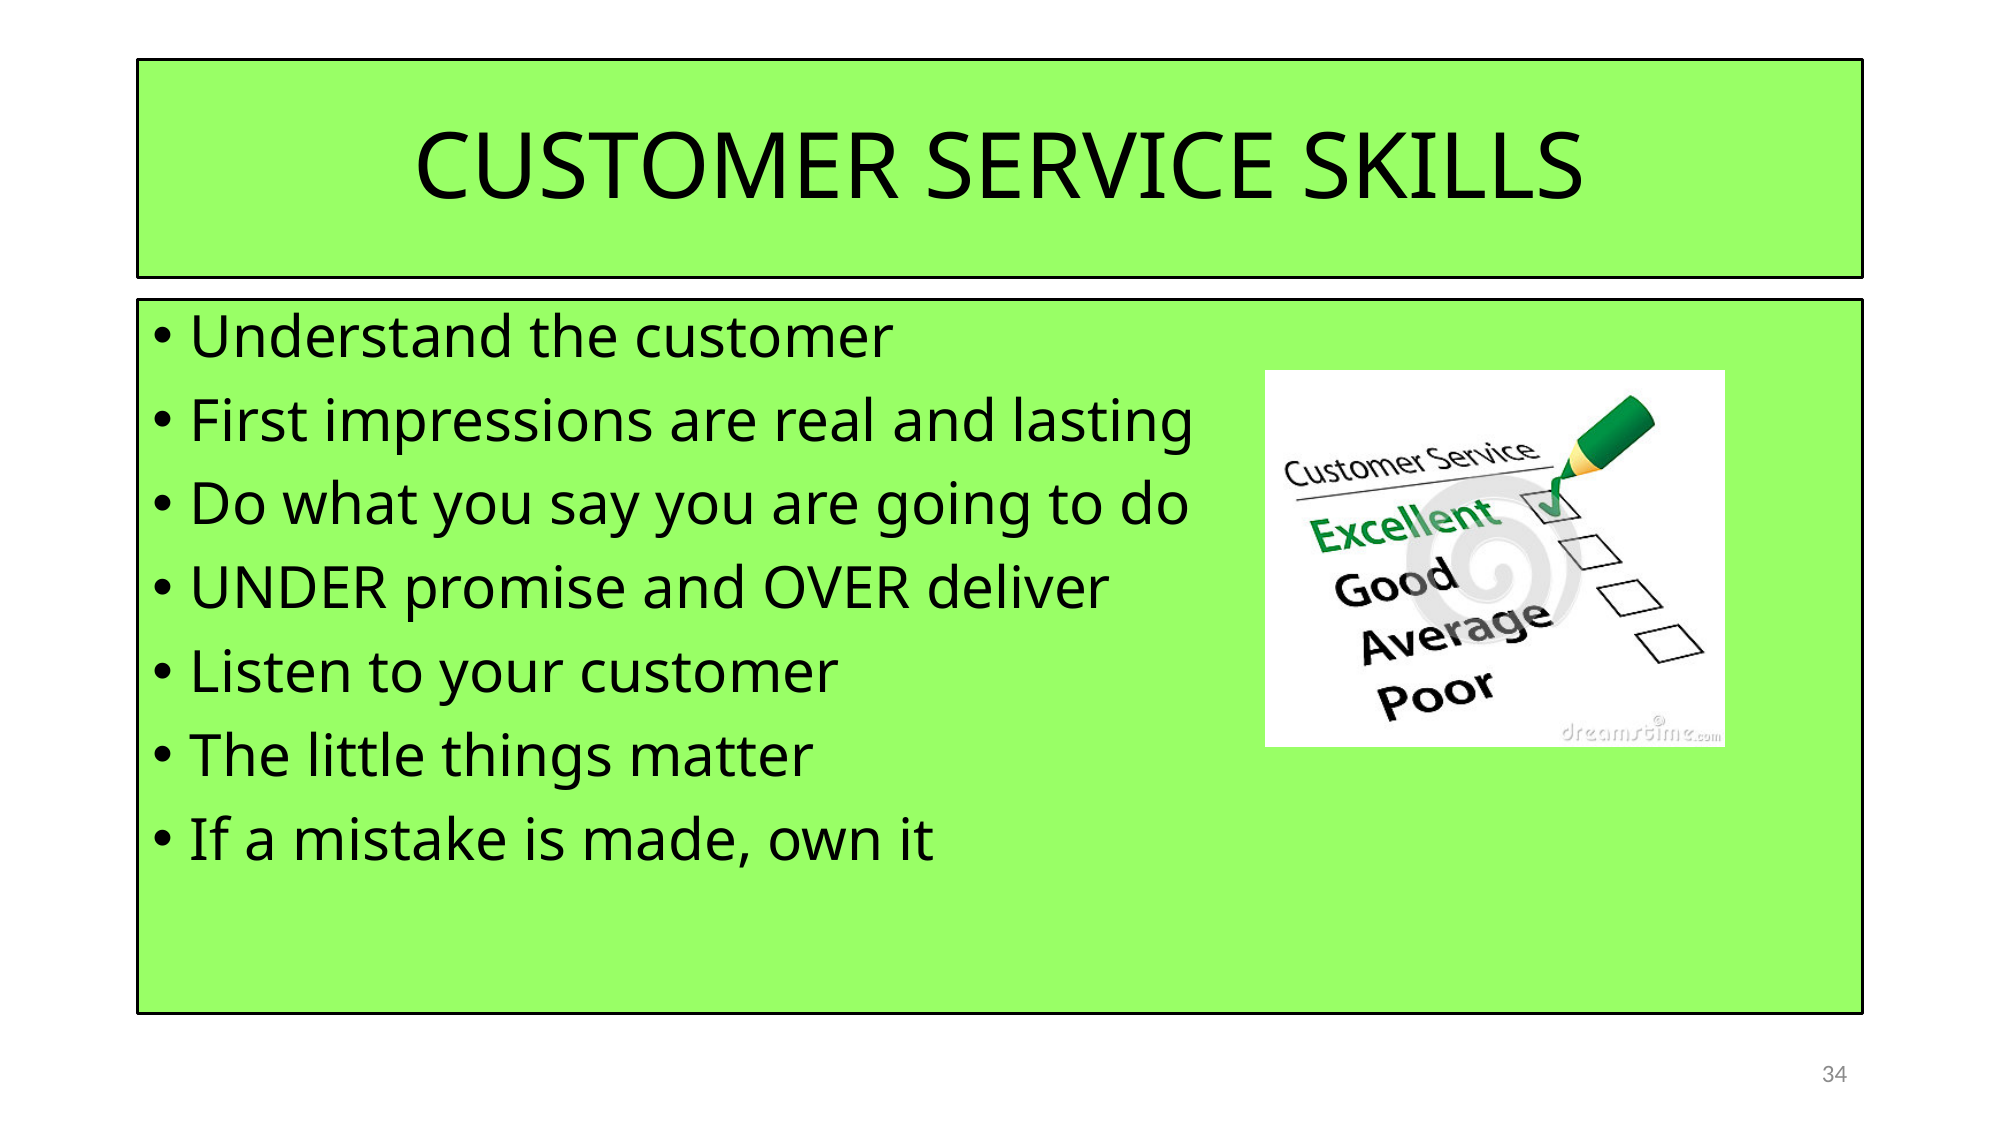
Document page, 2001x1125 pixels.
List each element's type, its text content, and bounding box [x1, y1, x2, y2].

picture [1264, 370, 1725, 747]
slide_number 34 [1412, 1042, 1863, 1103]
title CUSTOMER SERVICE SKILLS [137, 59, 1863, 278]
list Understand the customer First impressions are real and lasting Do what you say you are going to do UNDER promise and OVER deliver Listen to your customer The little things matter If a mistake is made, own it [137, 299, 1863, 1014]
